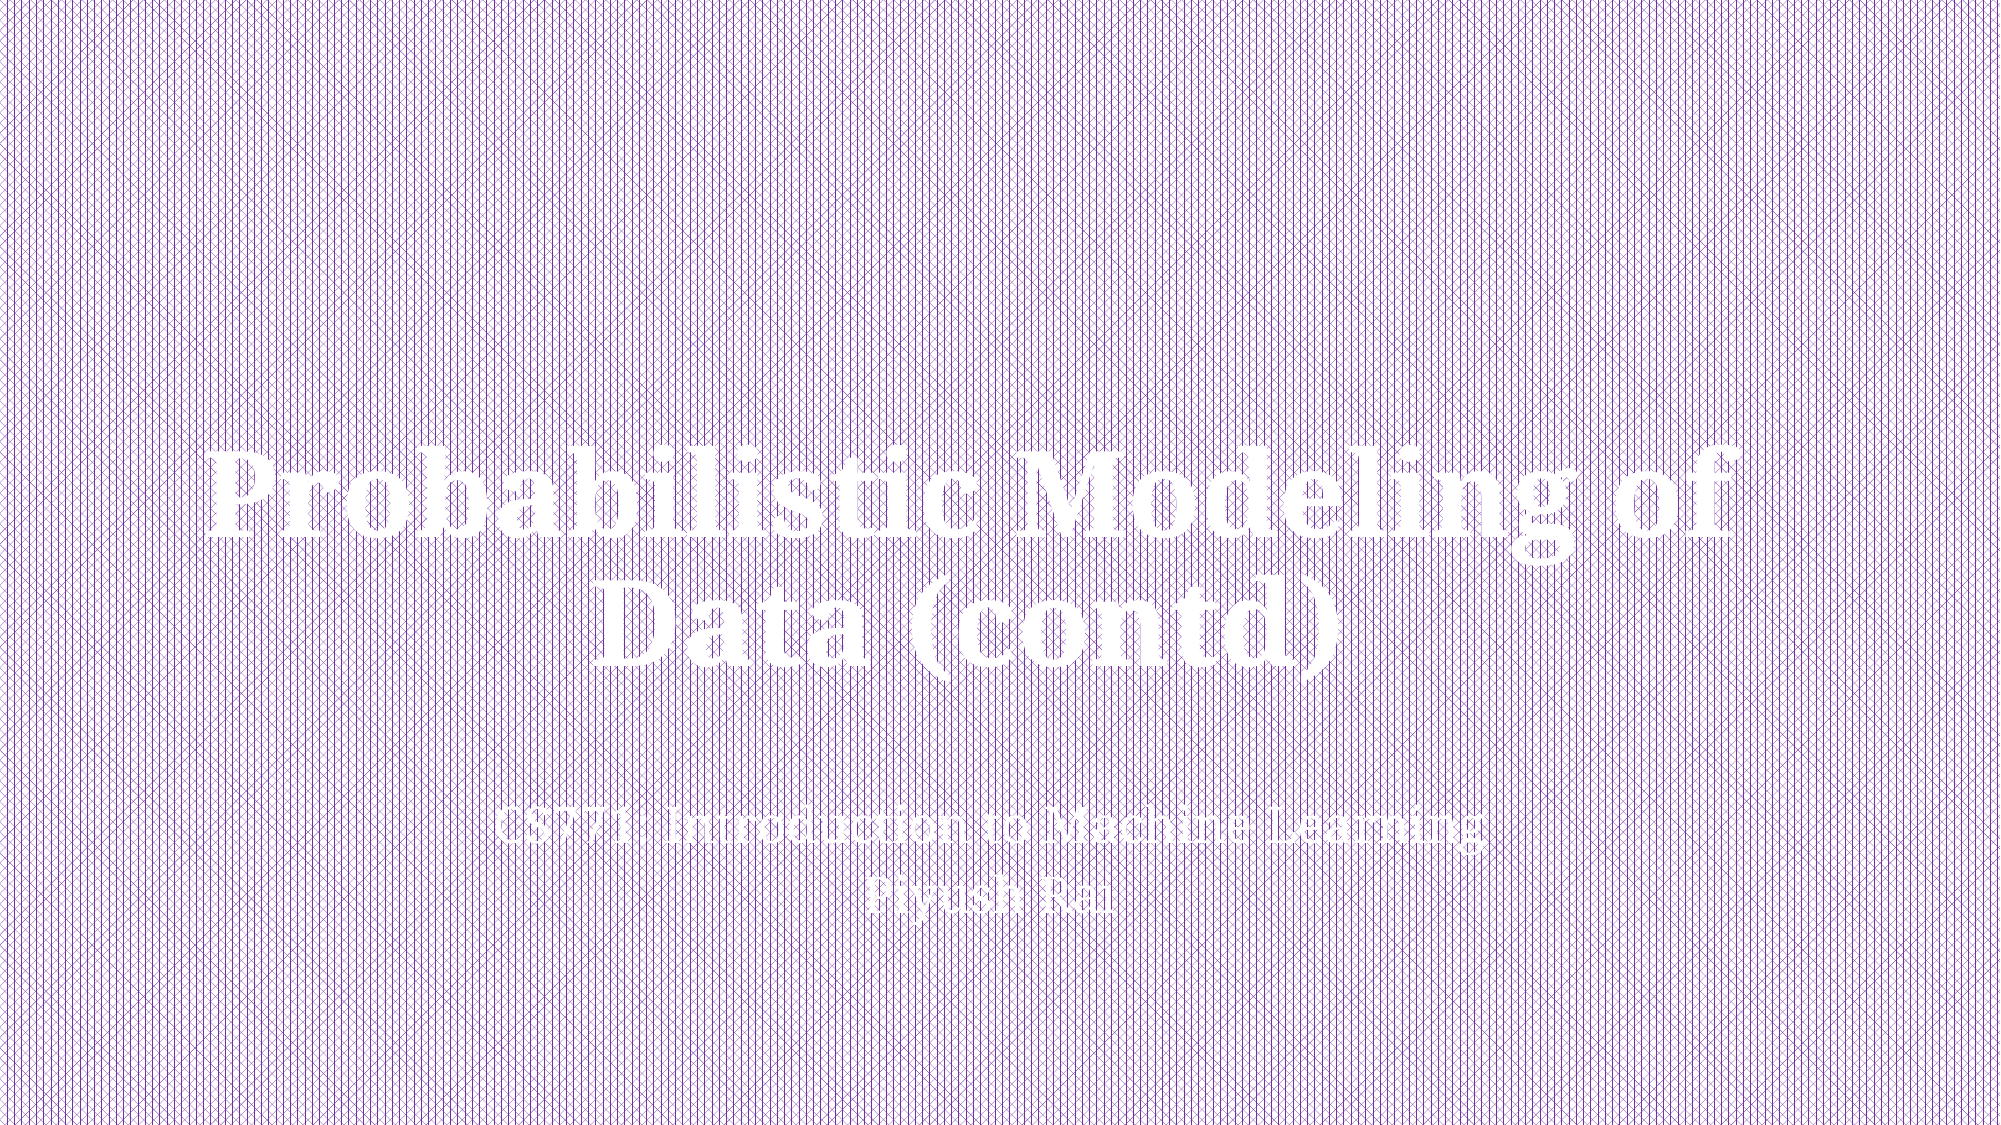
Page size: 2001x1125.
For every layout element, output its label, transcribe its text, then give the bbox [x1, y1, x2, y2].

title Probabilistic Modeling of Data (contd) [143, 424, 1793, 701]
subtitle CS771: Introduction to Machine Learning Piyush Rai [475, 792, 1506, 982]
